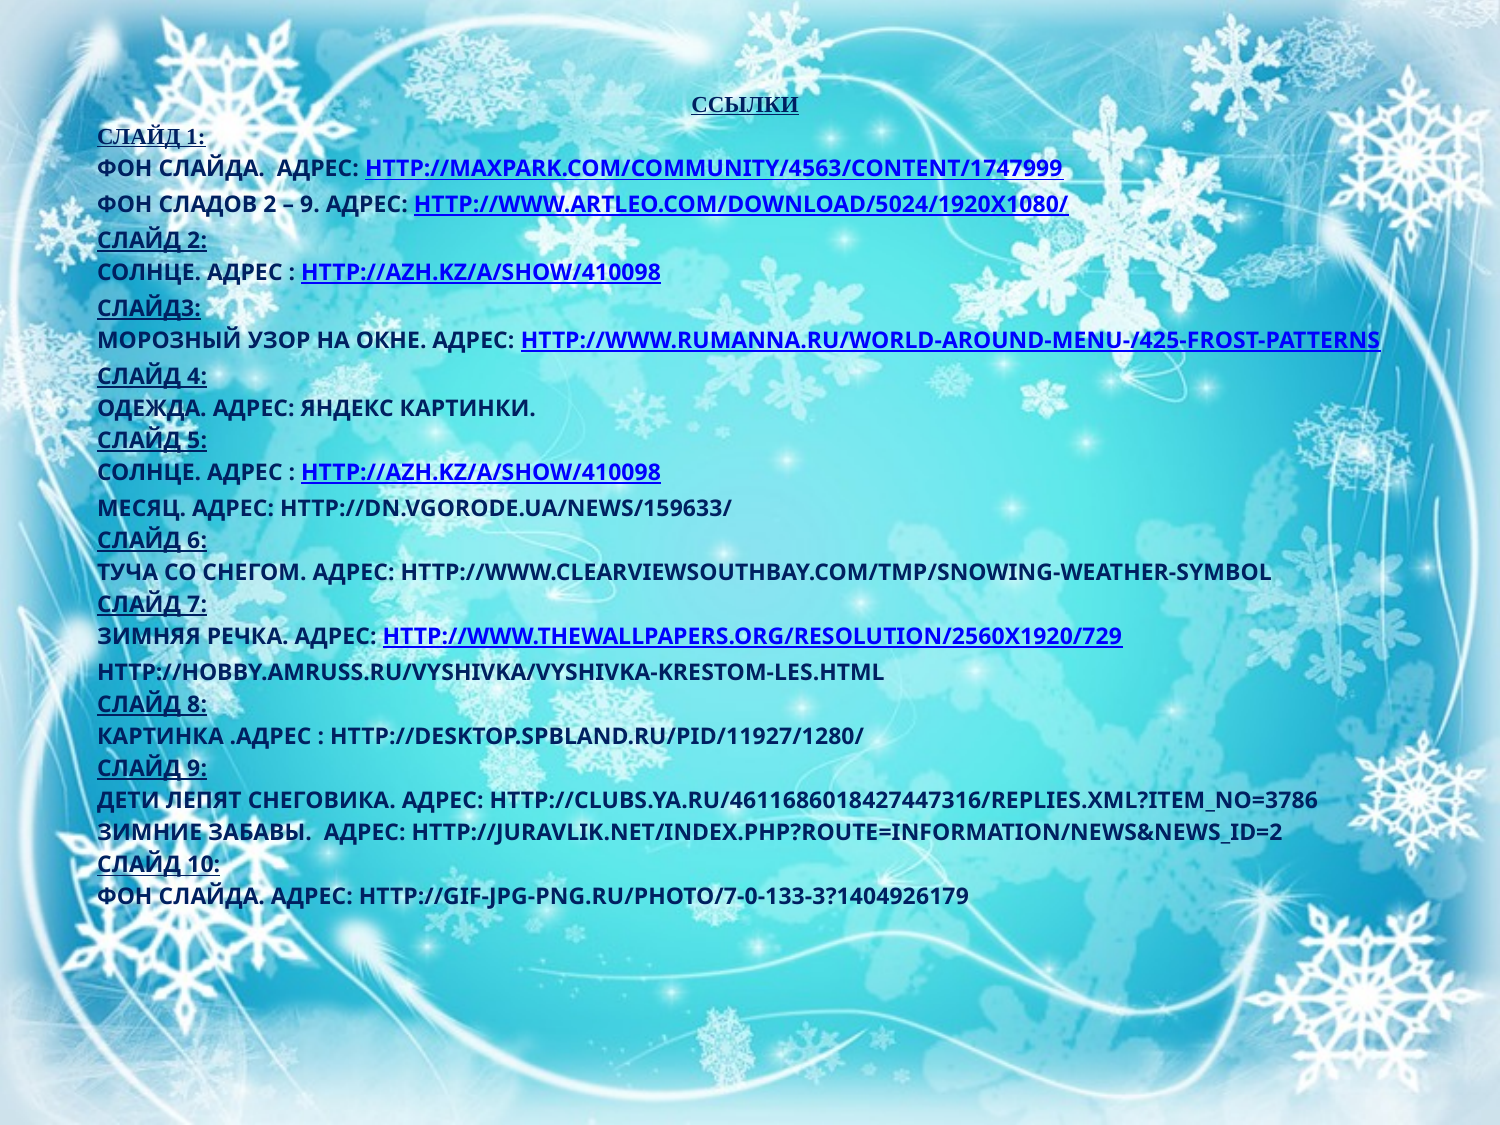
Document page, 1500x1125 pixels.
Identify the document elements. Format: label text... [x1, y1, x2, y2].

list ССылки Слайд 1: Фон слайда. Адрес: http://maxpark.com/community/4563/content/1747999 Фон сладов 2 – 9. Адрес: http://www.artleo.com/download/5024/1920x1080/ Слайд 2: Солнце. Адрес : http://azh.kz/a/show/410098 Слайд3: Морозный узор на окне. Адрес: http://www.rumanna.ru/world-around-menu-/425-frost-patterns Слайд 4: Одежда. Адрес: Яндекс картинки. Слайд 5: Солнце. Адрес : http://azh.kz/a/show/410098 Месяц. Адрес: http://dn.vgorode.ua/news/159633/ Слайд 6: Туча со снегом. Адрес: http://www.clearviewsouthbay.com/tmp/snowing-weather-symbol Слайд 7: Зимняя речка. Адрес: http://www.thewallpapers.org/resolution/2560x1920/729 http://hobby.amruss.ru/vyshivka/vyshivka-krestom-les.html Слайд 8: Картинка .Адрес : http://desktop.spbland.ru/pid/11927/1280/ Слайд 9: Дети лепят снеговика. Адрес: http://clubs.ya.ru/4611686018427447316/replies.xml?item_no=3786 Зимние забавы. Адрес: http://juravlik.net/index.php?route=information/news&news_id=2 Слайд 10: Фон слайда. Адрес: http://gif-jpg-png.ru/photo/7-0-133-3?1404926179 [82, 82, 1409, 766]
picture [0, 0, 1500, 1125]
